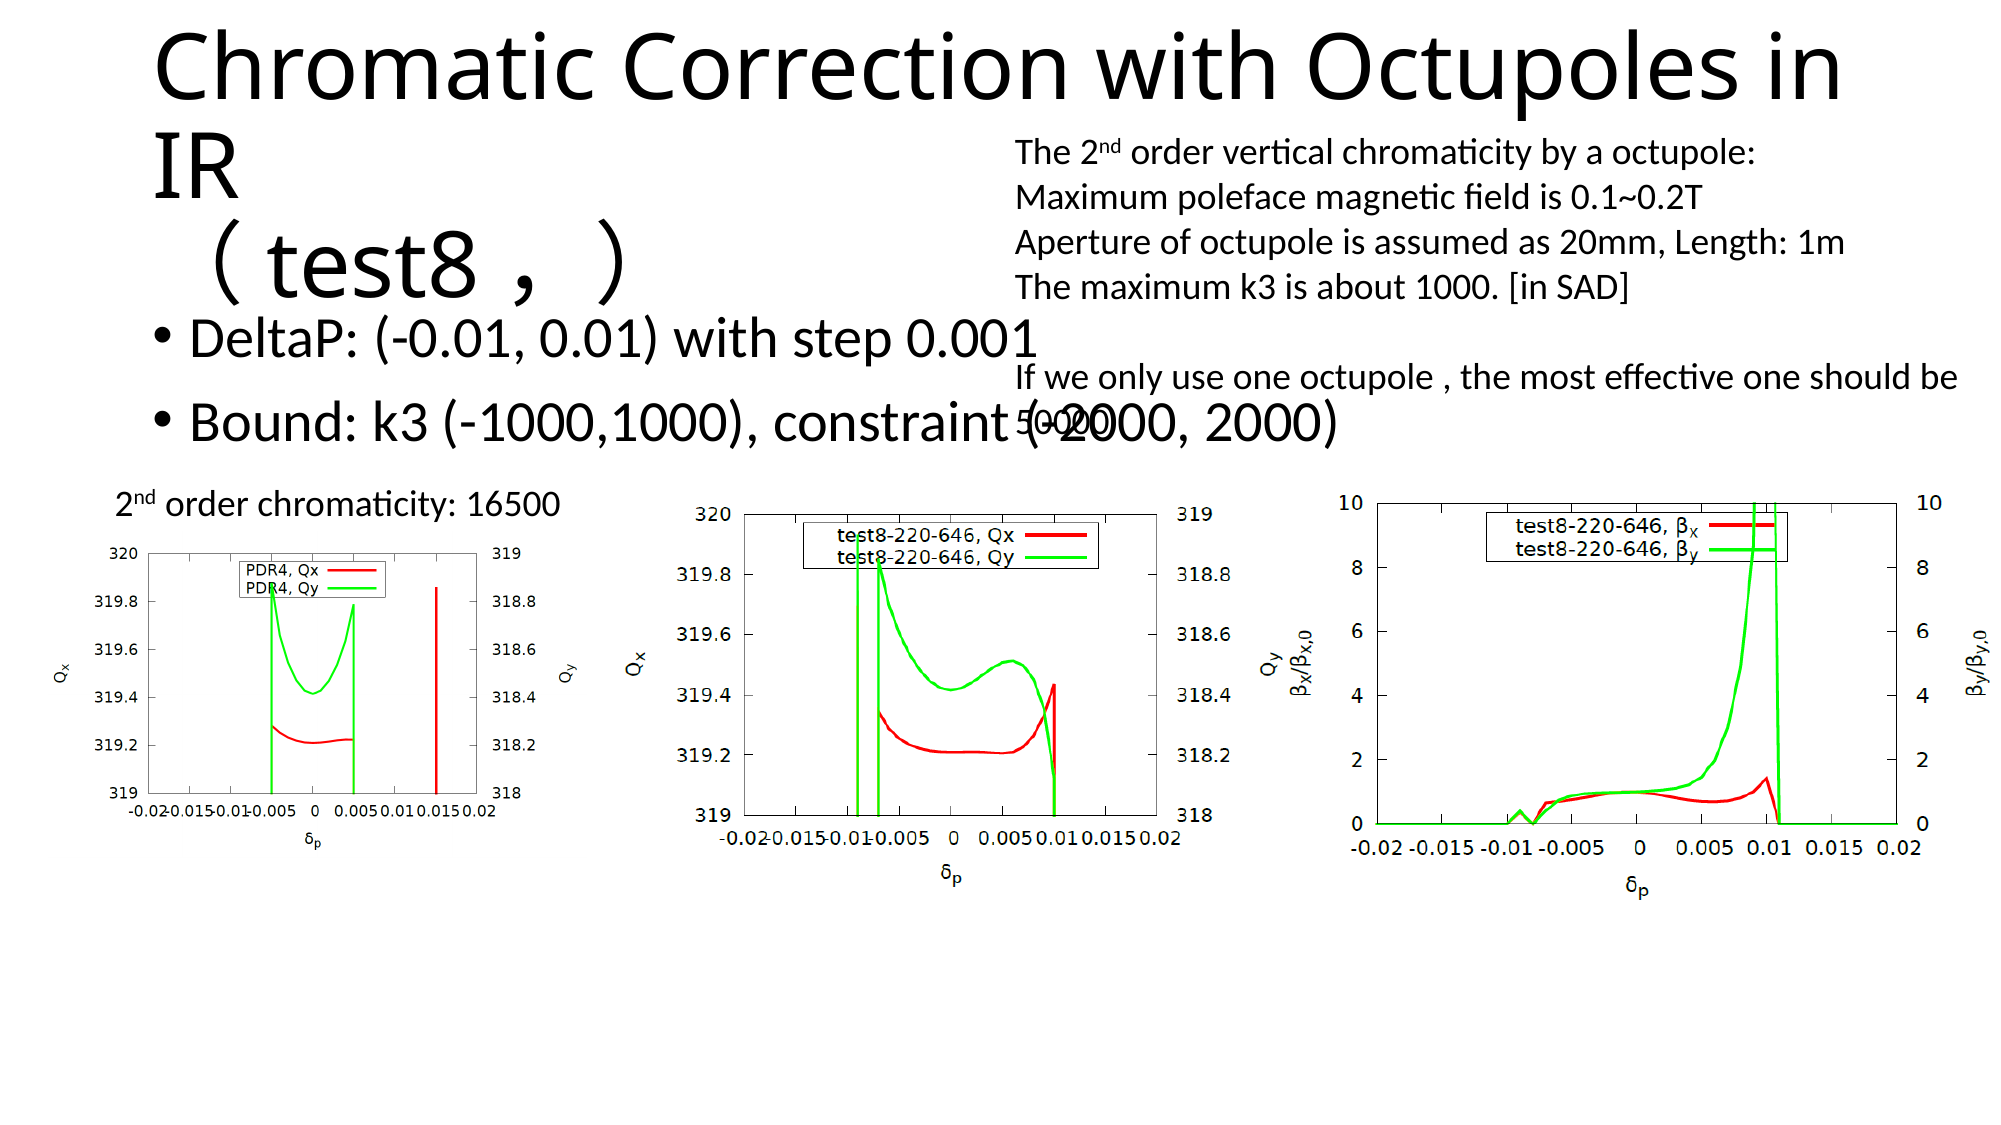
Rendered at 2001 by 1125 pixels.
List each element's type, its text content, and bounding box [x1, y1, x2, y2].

picture [48, 531, 587, 858]
text_box 2nd order chromaticity: 16500 [99, 471, 587, 531]
picture [624, 480, 2000, 909]
title Chromatic Correction with Octupoles in IR （test8，） [137, 59, 1863, 278]
list DeltaP: (-0.01, 0.01) with step 0.001 Bound: k3 (-1000,1000), constraint (-2000, 2000) [137, 299, 1863, 1014]
